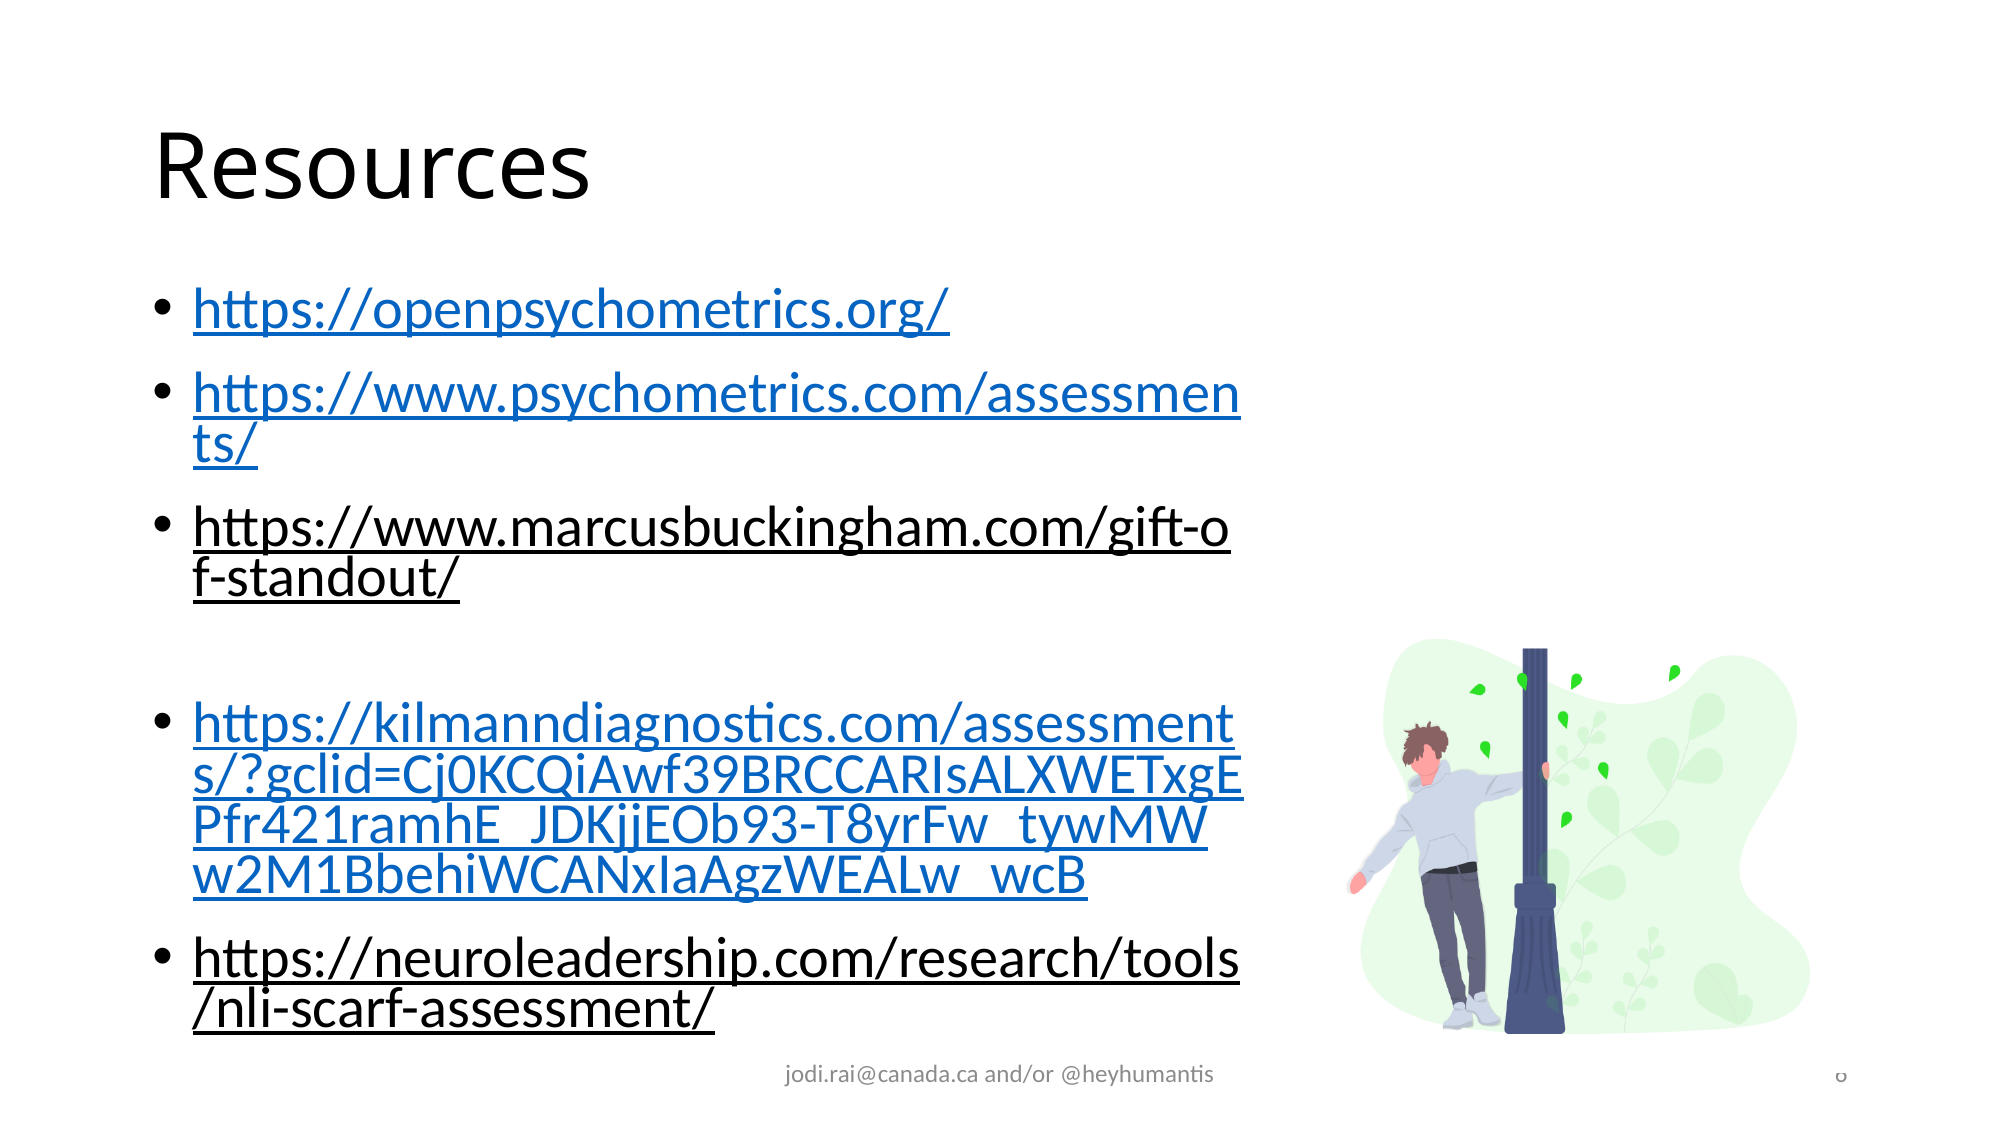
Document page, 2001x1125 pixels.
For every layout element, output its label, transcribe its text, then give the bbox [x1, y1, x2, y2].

slide_number 6 [1412, 1073, 1863, 1103]
footer jodi.rai@canada.ca and/or @heyhumantis [662, 1042, 1338, 1103]
list https://openpsychometrics.org/ https://www.psychometrics.com/assessments/ https://www.marcusbuckingham.com/gift-of-standout/ https://kilmanndiagnostics.com/assessments/?gclid=Cj0KCQiAwf39BRCCARIsALXWETxgEPfr421ramhE_JDKjjEOb93-T8yrFw_tywMWw2M1BbehiWCANxIaAgzWEALw_wcB https://neuroleadership.com/research/tools/nli-scarf-assessment/ [137, 270, 1262, 876]
picture [1293, 599, 1863, 1073]
title Resources [137, 59, 1863, 278]
